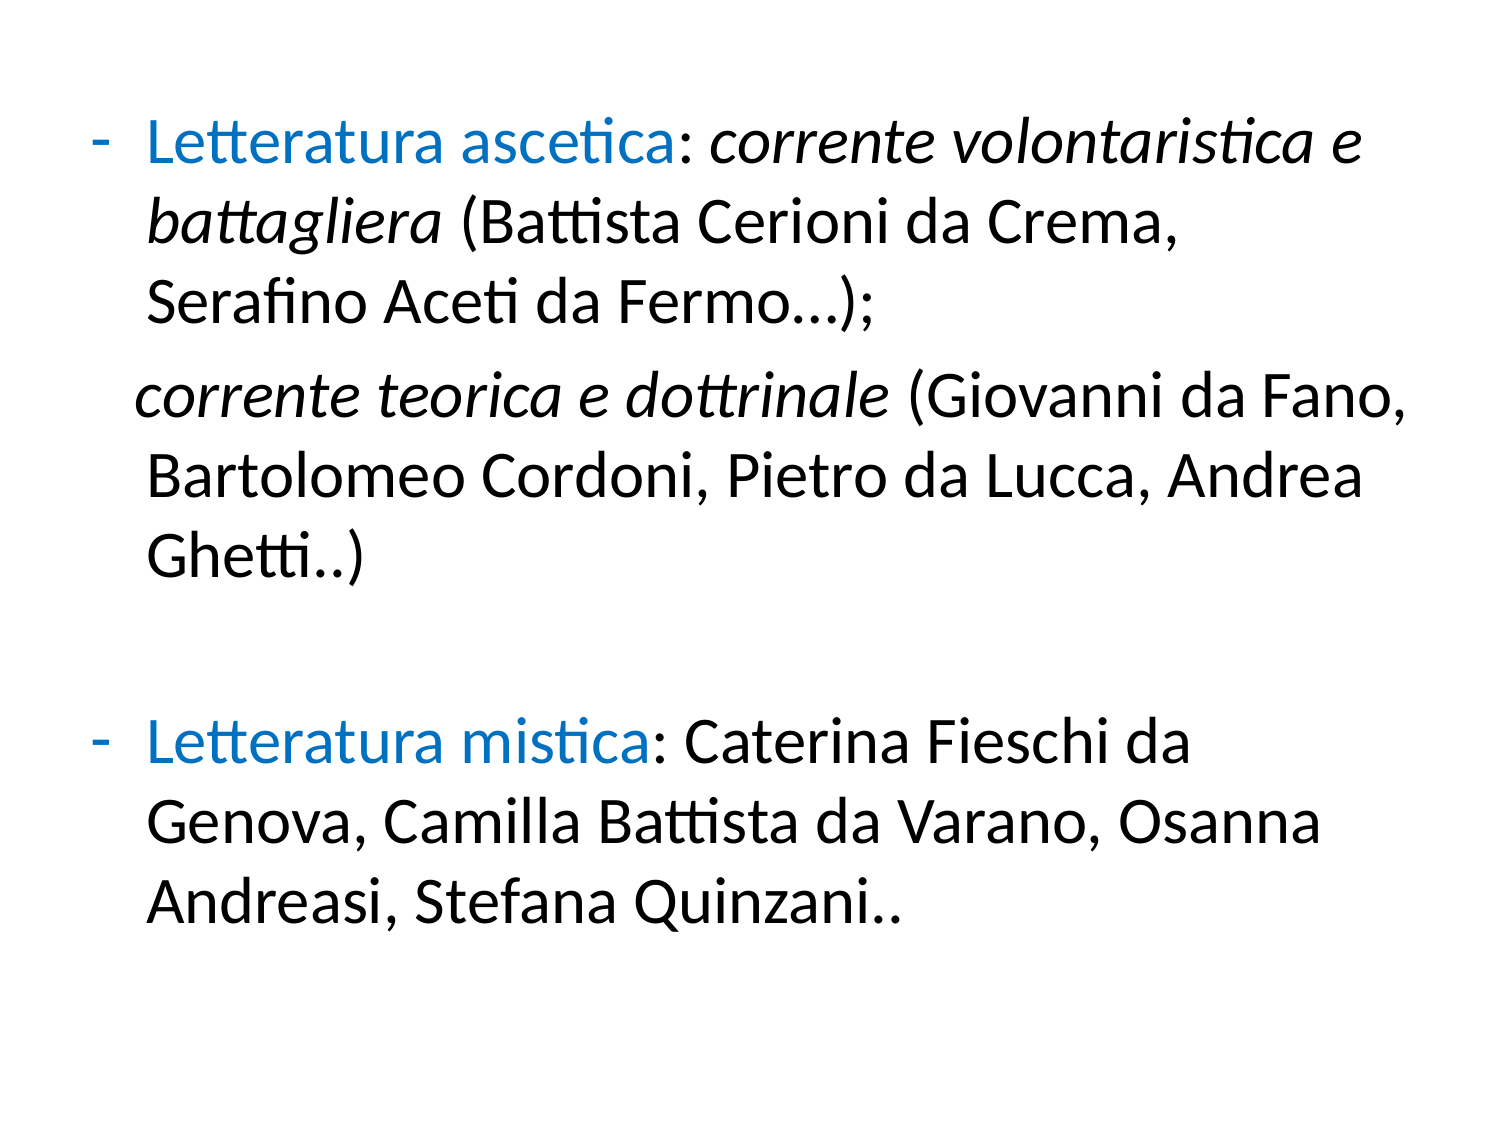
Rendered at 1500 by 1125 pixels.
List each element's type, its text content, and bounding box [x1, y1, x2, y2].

text_box Letteratura ascetica: corrente volontaristica e battagliera (Battista Cerioni da Crema, Serafino Aceti da Fermo…); corrente teorica e dottrinale (Giovanni da Fano, Bartolomeo Cordoni, Pietro da Lucca, Andrea Ghetti..) Letteratura mistica: Caterina Fieschi da Genova, Camilla Battista da Varano, Osanna Andreasi, Stefana Quinzani.. [75, 89, 1425, 1005]
